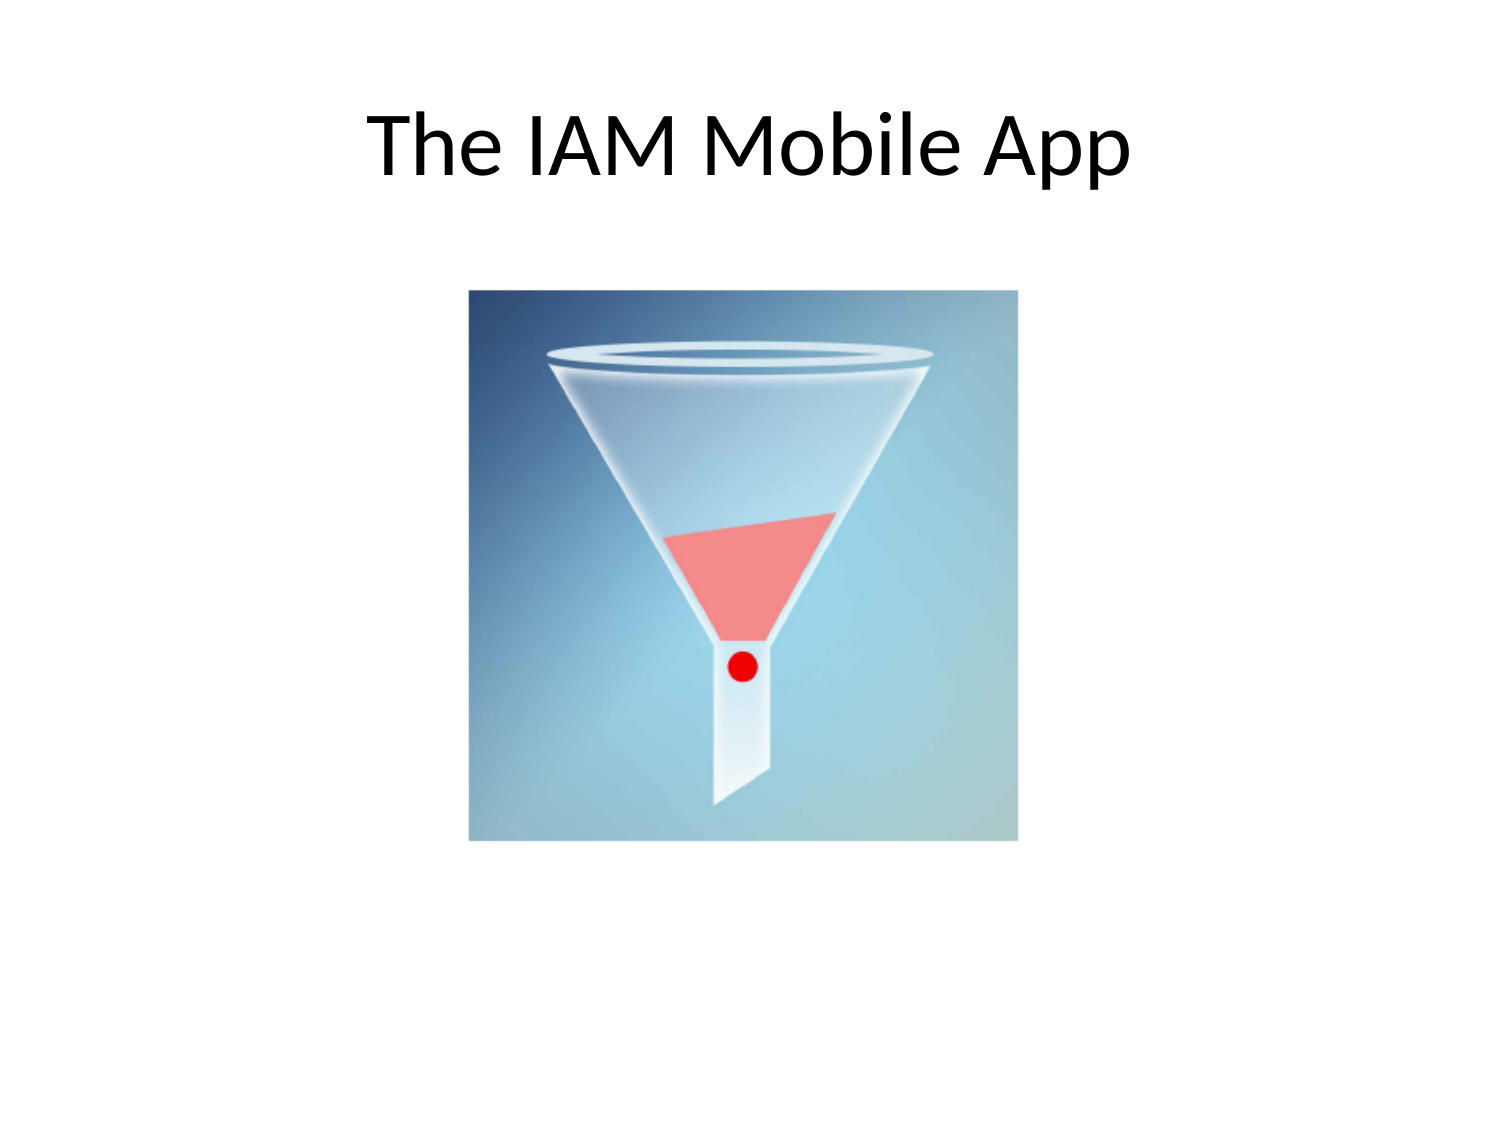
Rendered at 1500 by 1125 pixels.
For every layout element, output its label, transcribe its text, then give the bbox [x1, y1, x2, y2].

picture [394, 206, 1106, 919]
title The IAM Mobile App [75, 45, 1425, 233]
